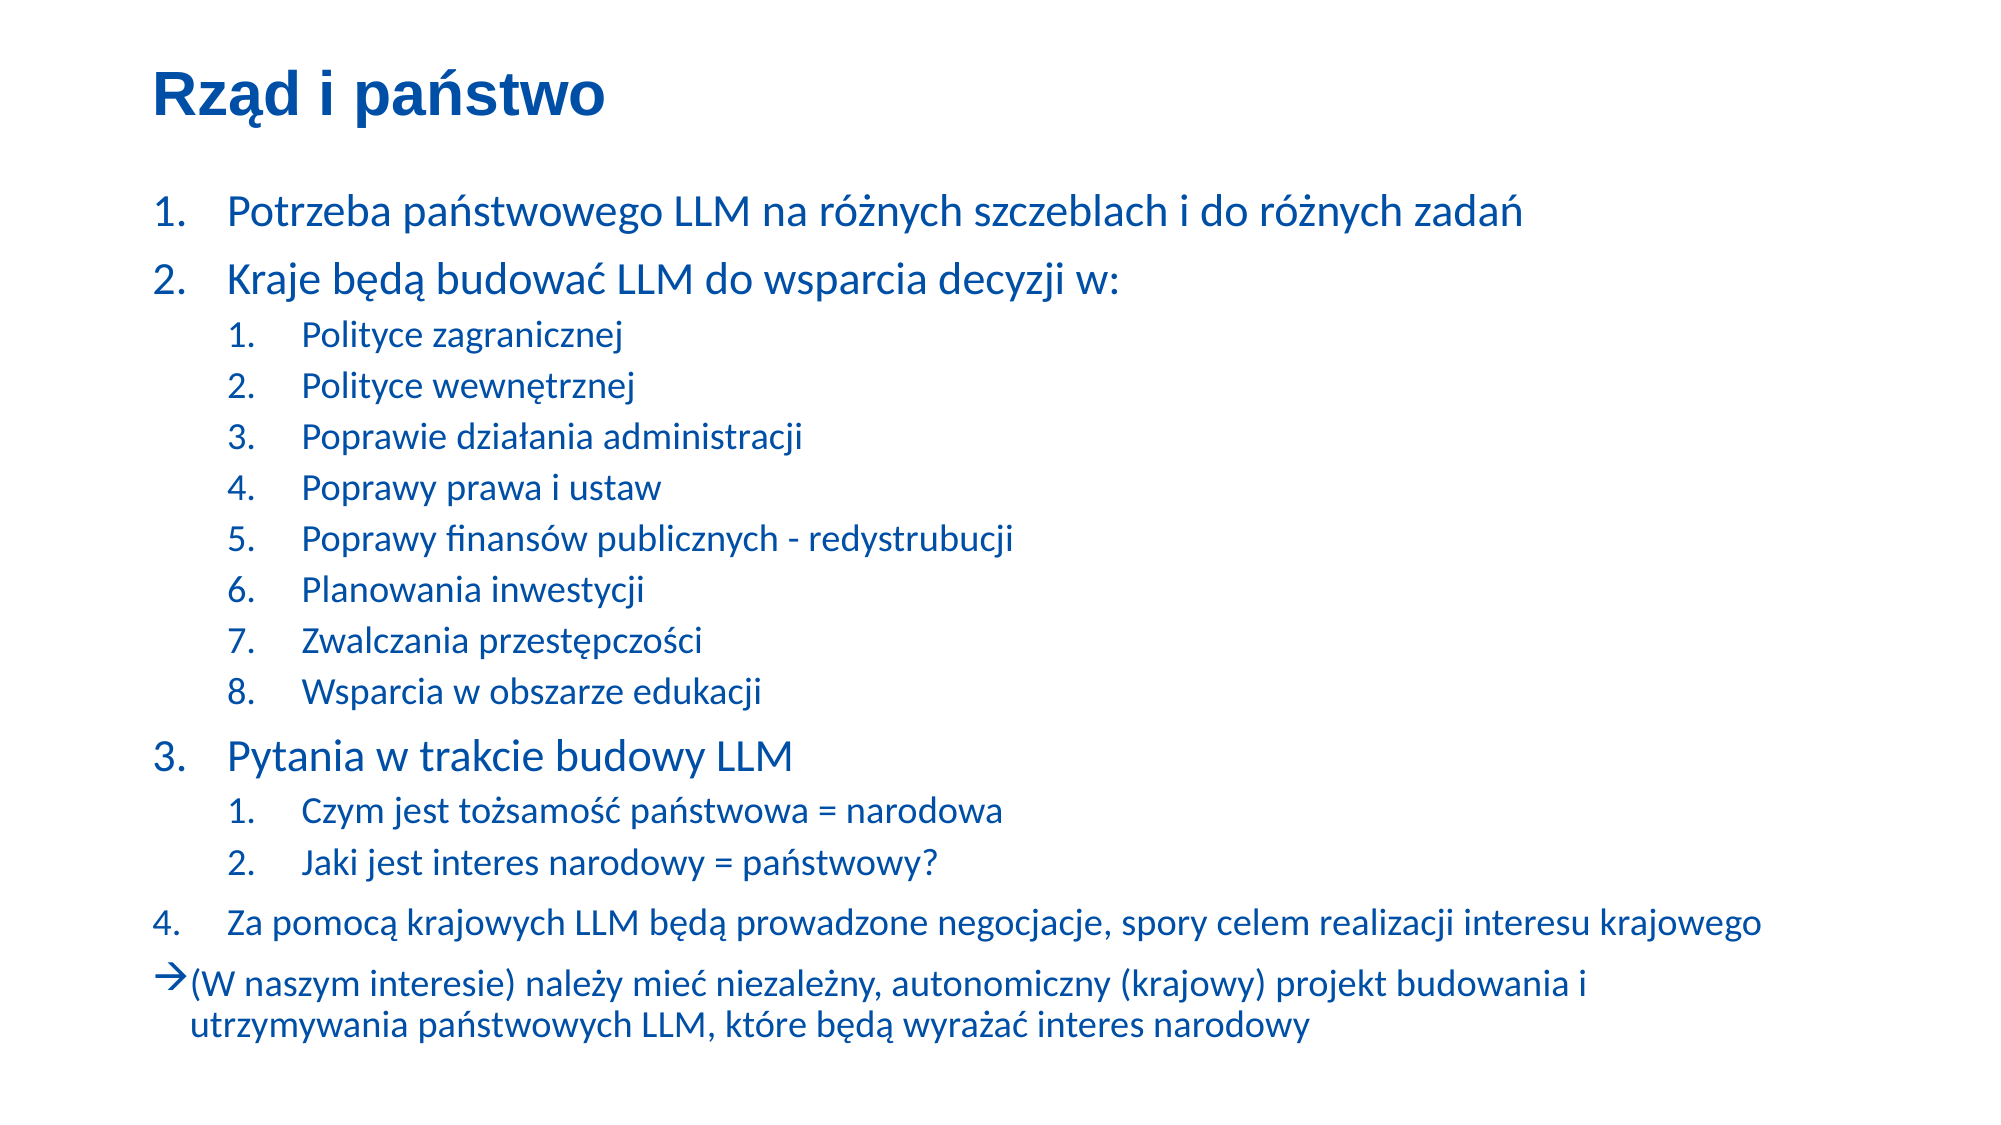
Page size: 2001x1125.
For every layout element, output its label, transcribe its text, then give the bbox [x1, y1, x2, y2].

list Potrzeba państwowego LLM na różnych szczeblach i do różnych zadań Kraje będą budować LLM do wsparcia decyzji w: Polityce zagranicznej Polityce wewnętrznej Poprawie działania administracji Poprawy prawa i ustaw Poprawy finansów publicznych - redystrubucji Planowania inwestycji Zwalczania przestępczości Wsparcia w obszarze edukacji Pytania w trakcie budowy LLM Czym jest tożsamość państwowa = narodowa Jaki jest interes narodowy = państwowy? Za pomocą krajowych LLM będą prowadzone negocjacje, spory celem realizacji interesu krajowego (W naszym interesie) należy mieć niezależny, autonomiczny (krajowy) projekt budowania i utrzymywania państwowych LLM, które będą wyrażać interes narodowy [137, 178, 1782, 1067]
title Rząd i państwo [137, 59, 1863, 132]
